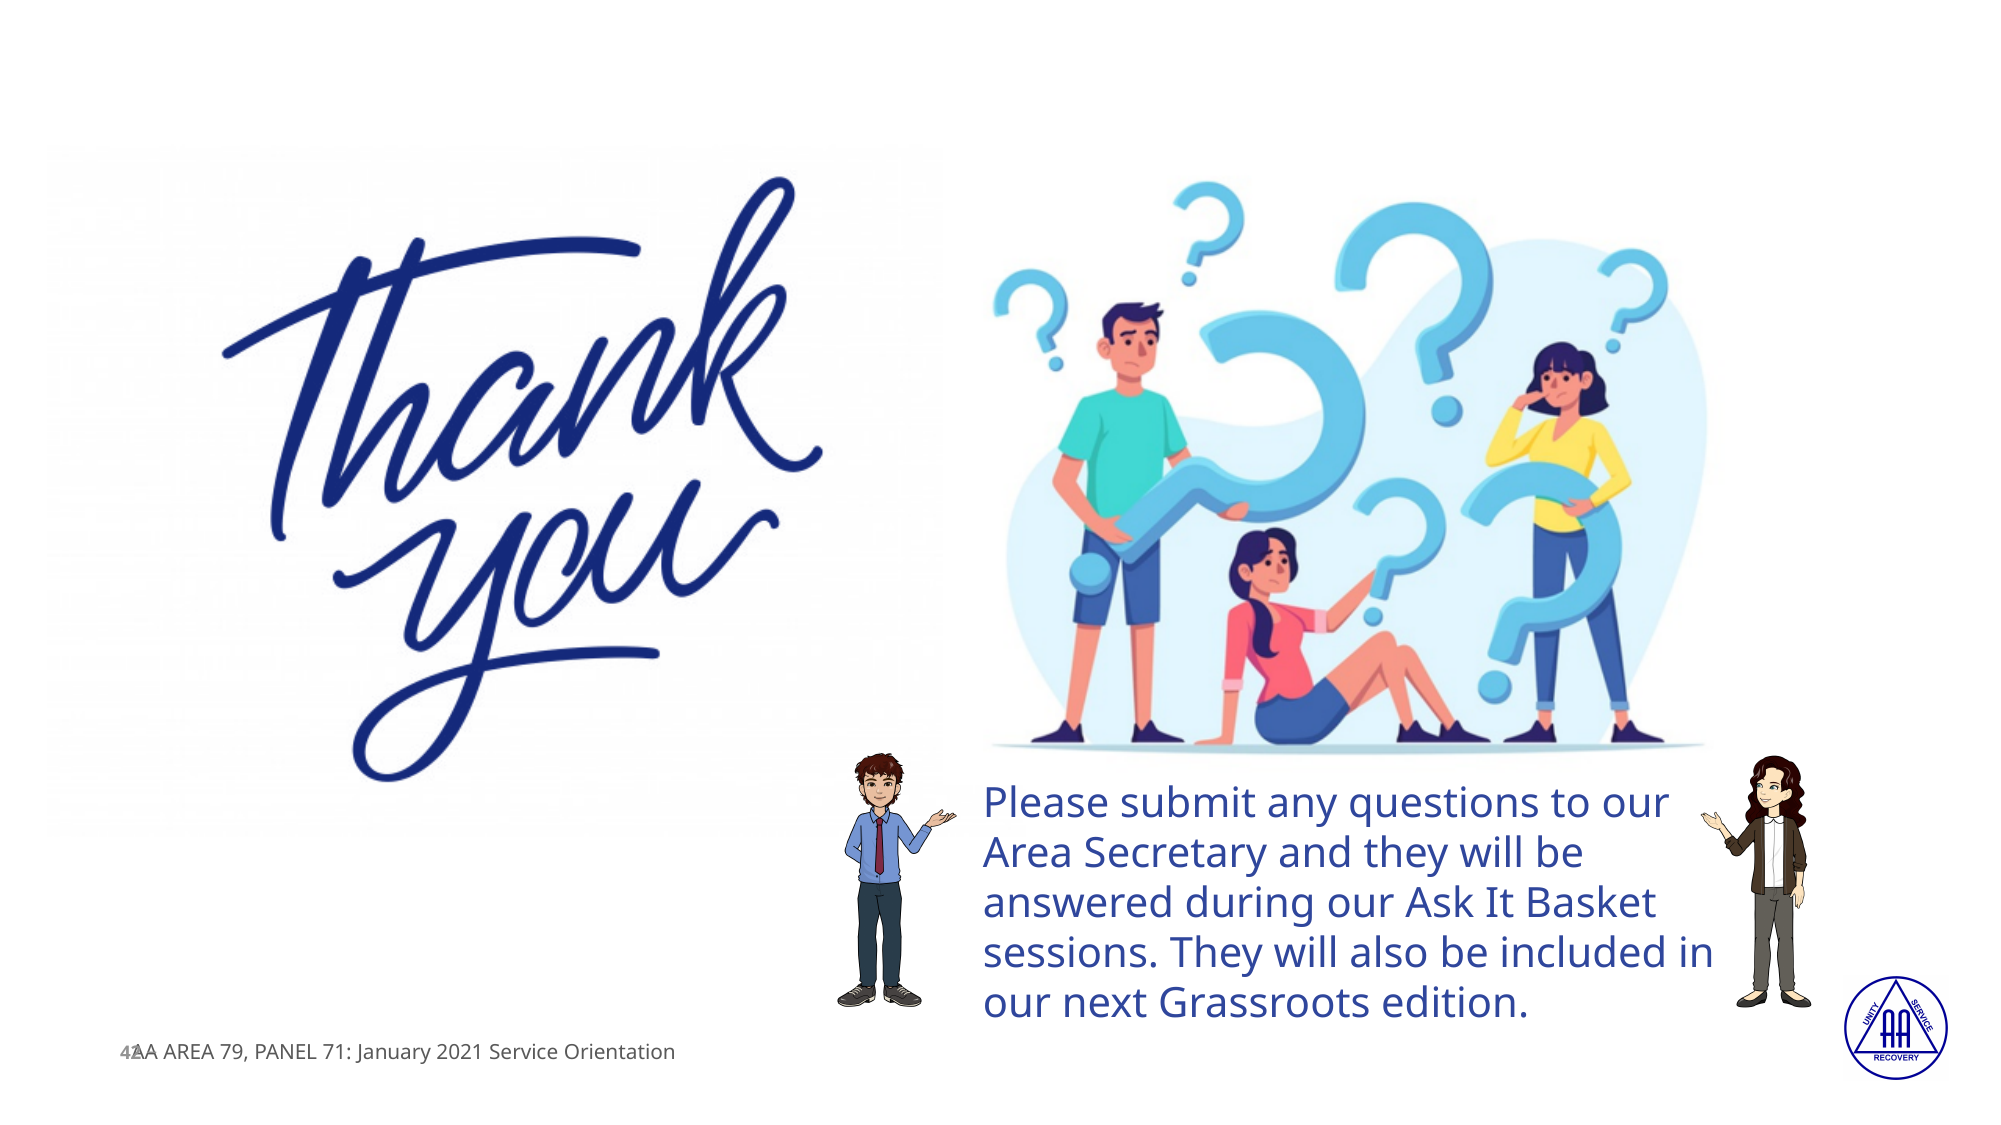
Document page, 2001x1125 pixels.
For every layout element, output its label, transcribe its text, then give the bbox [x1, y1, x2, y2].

text_box Please submit any questions to our Area Secretary and they will be answered during our Ask It Basket sessions. They will also be included in our next Grassroots edition. [979, 785, 1760, 1030]
picture [47, 74, 1813, 1008]
picture [1843, 975, 1949, 1081]
